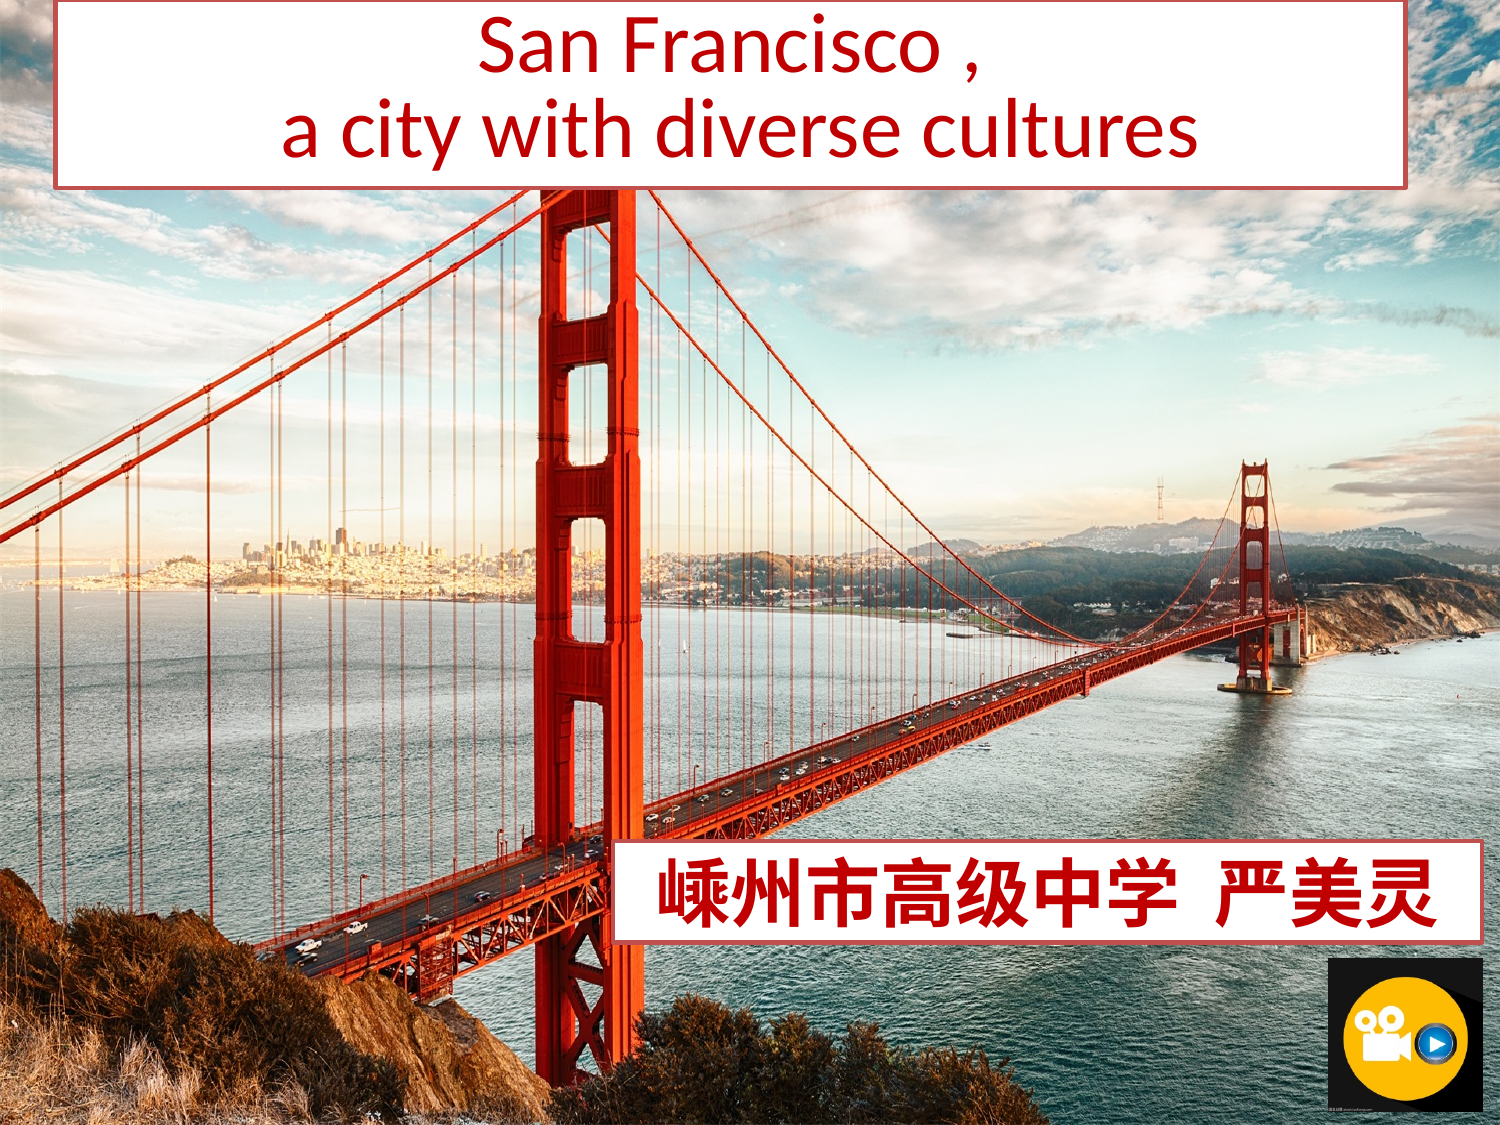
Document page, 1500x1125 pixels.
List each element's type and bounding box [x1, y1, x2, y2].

list [0, 0, 1500, 1125]
picture [1328, 957, 1483, 1112]
